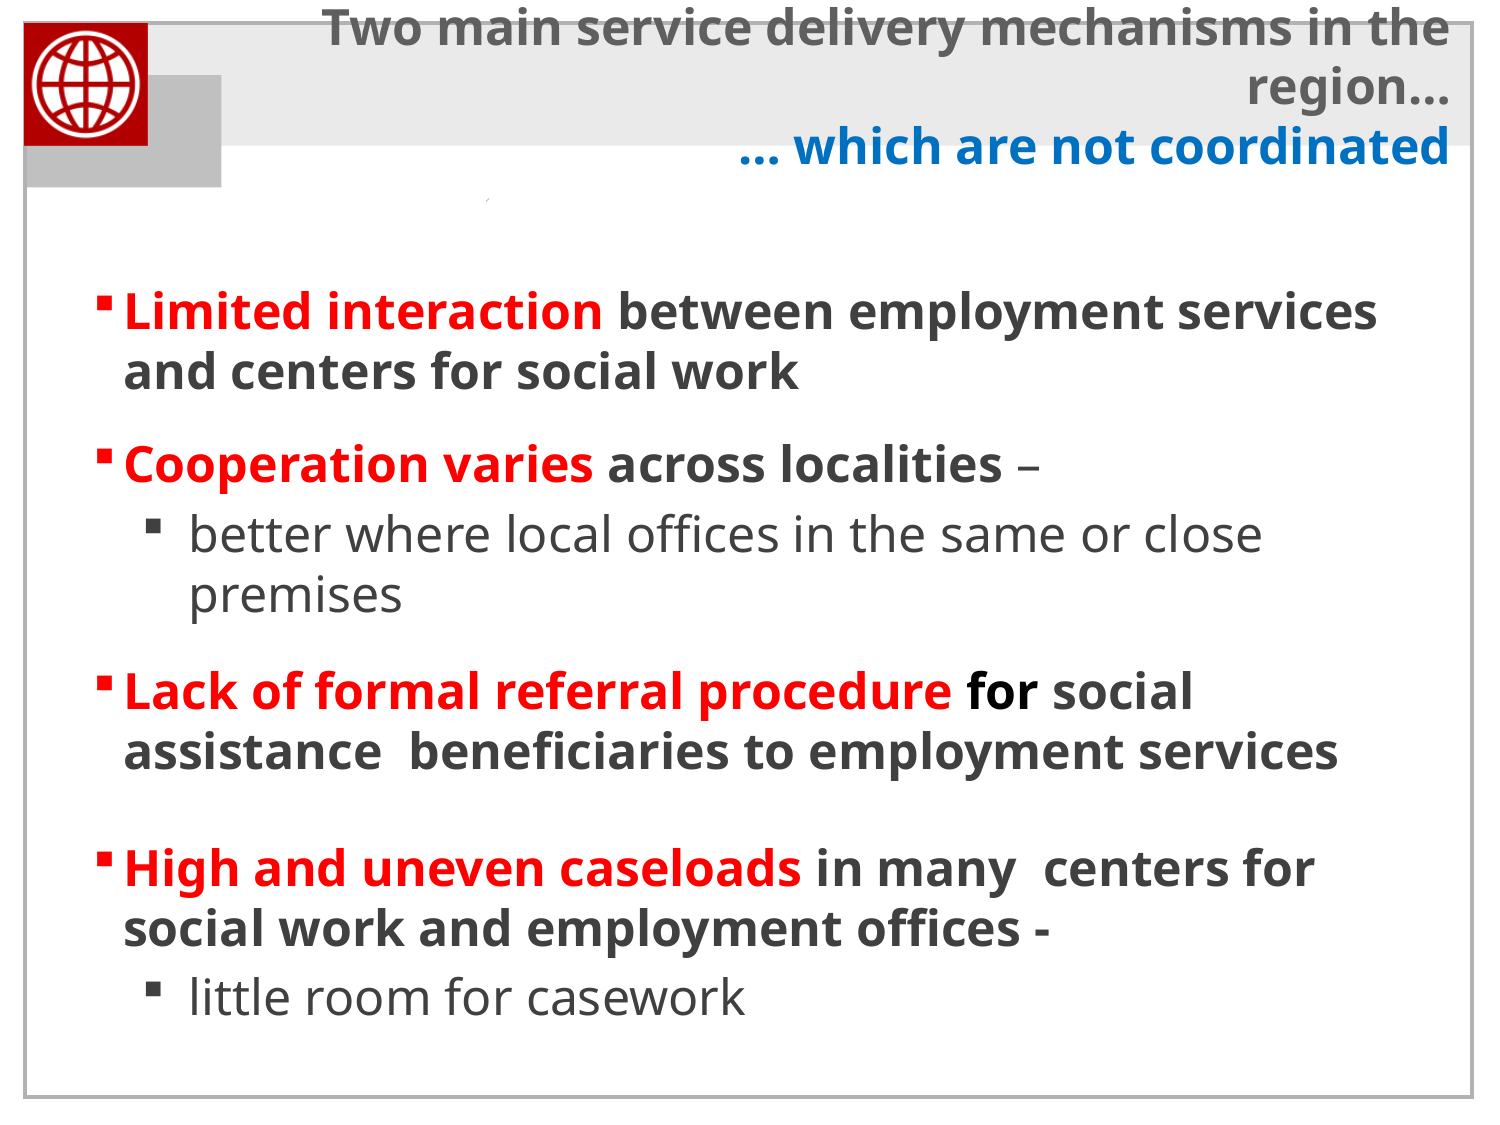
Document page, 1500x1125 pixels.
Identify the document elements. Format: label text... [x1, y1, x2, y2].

list Limited interaction between employment services and centers for social work Cooperation varies across localities – better where local offices in the same or close premises Lack of formal referral procedure for social assistance beneficiaries to employment services High and uneven caseloads in many centers for social work and employment offices - little room for casework [77, 201, 1436, 1047]
picture [24, 23, 148, 146]
title Two main service delivery mechanisms in the region… … which are not coordinated [221, 23, 1467, 147]
